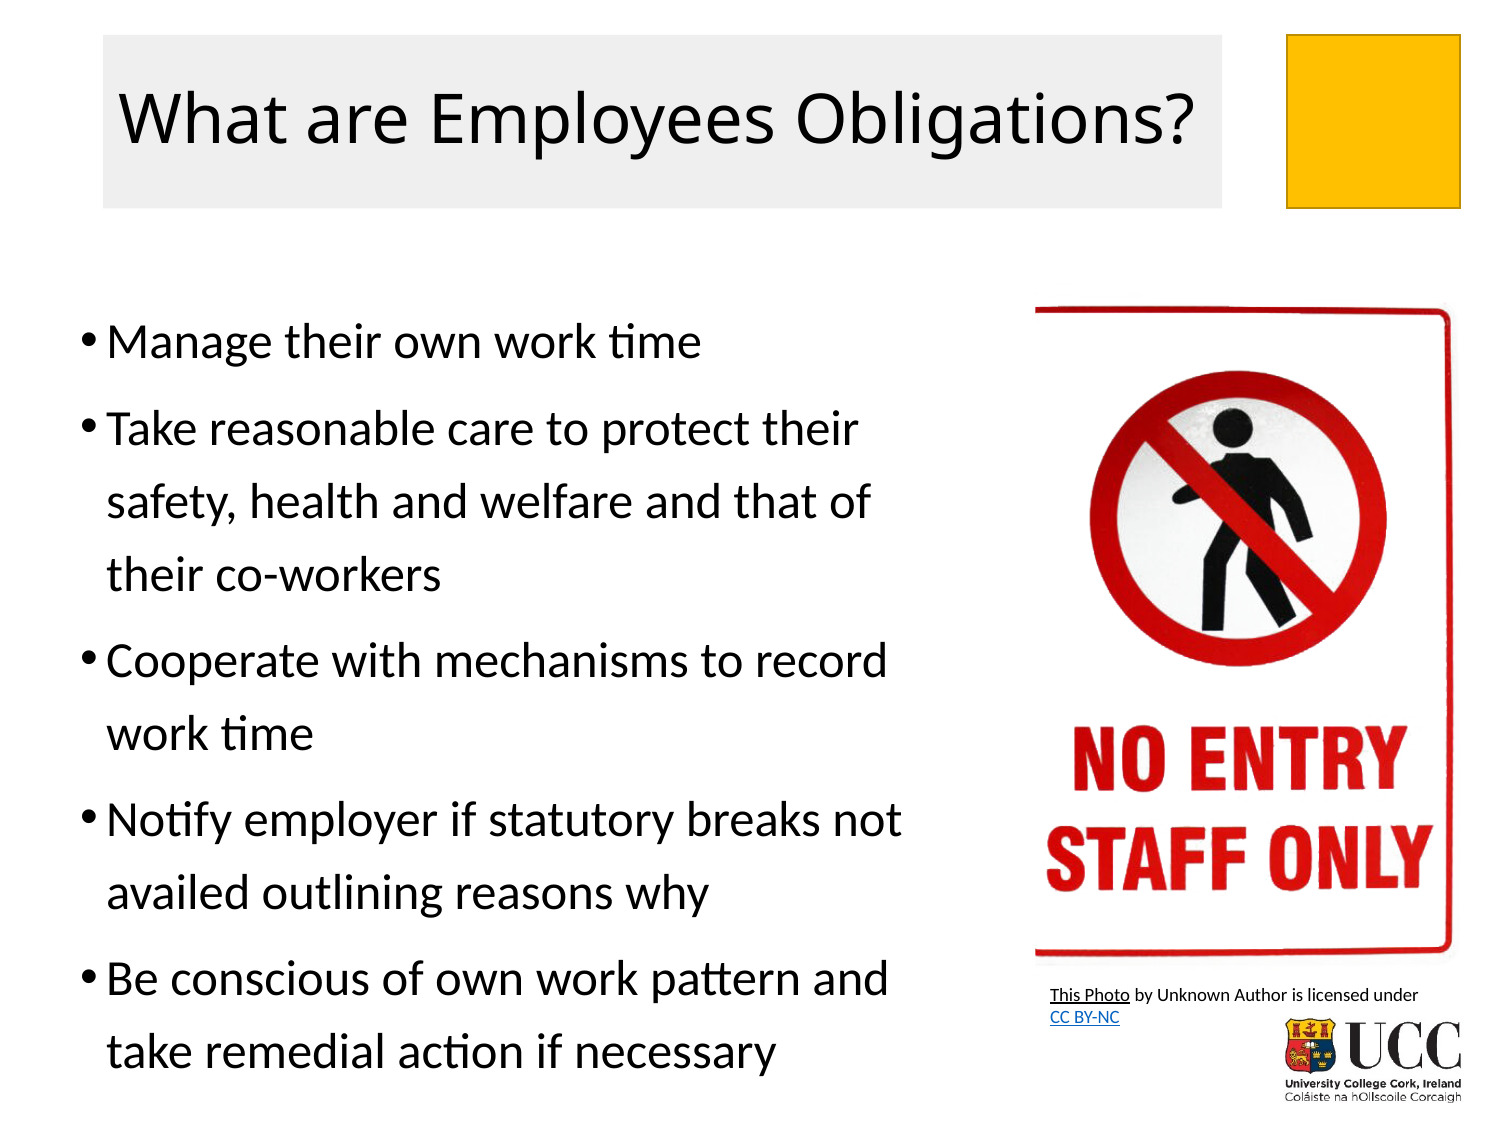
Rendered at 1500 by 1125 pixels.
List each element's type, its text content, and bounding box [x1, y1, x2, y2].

text_box This Photo by Unknown Author is licensed under CC BY-NC [1035, 974, 1500, 1035]
title What are Employees Obligations? [103, 34, 1223, 209]
picture [1035, 283, 1460, 975]
list Manage their own work time Take reasonable care to protect their safety, health and welfare and that of their co-workers Cooperate with mechanisms to record work time Notify employer if statutory breaks not availed outlining reasons why Be conscious of own work pattern and take remedial action if necessary [64, 231, 996, 1088]
picture [1283, 1035, 1463, 1103]
